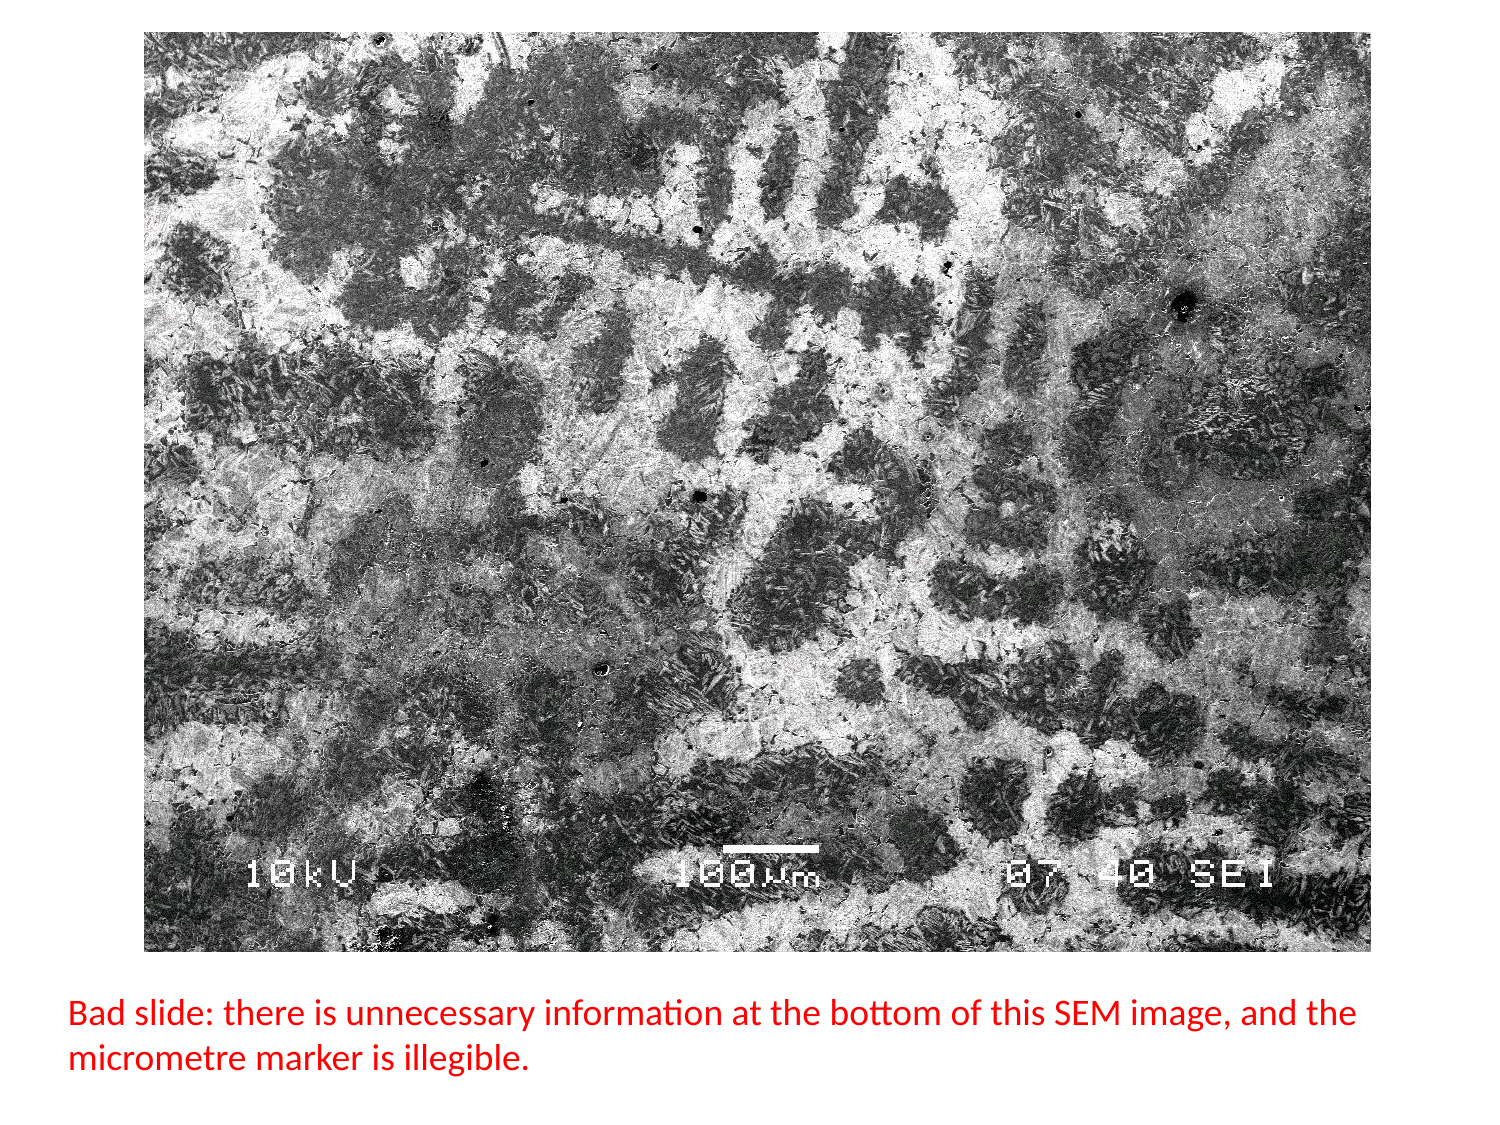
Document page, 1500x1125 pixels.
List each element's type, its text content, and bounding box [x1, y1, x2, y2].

text_box Bad slide: there is unnecessary information at the bottom of this SEM image, and the micrometre marker is illegible. [53, 980, 1455, 1086]
picture [144, 31, 1371, 952]
